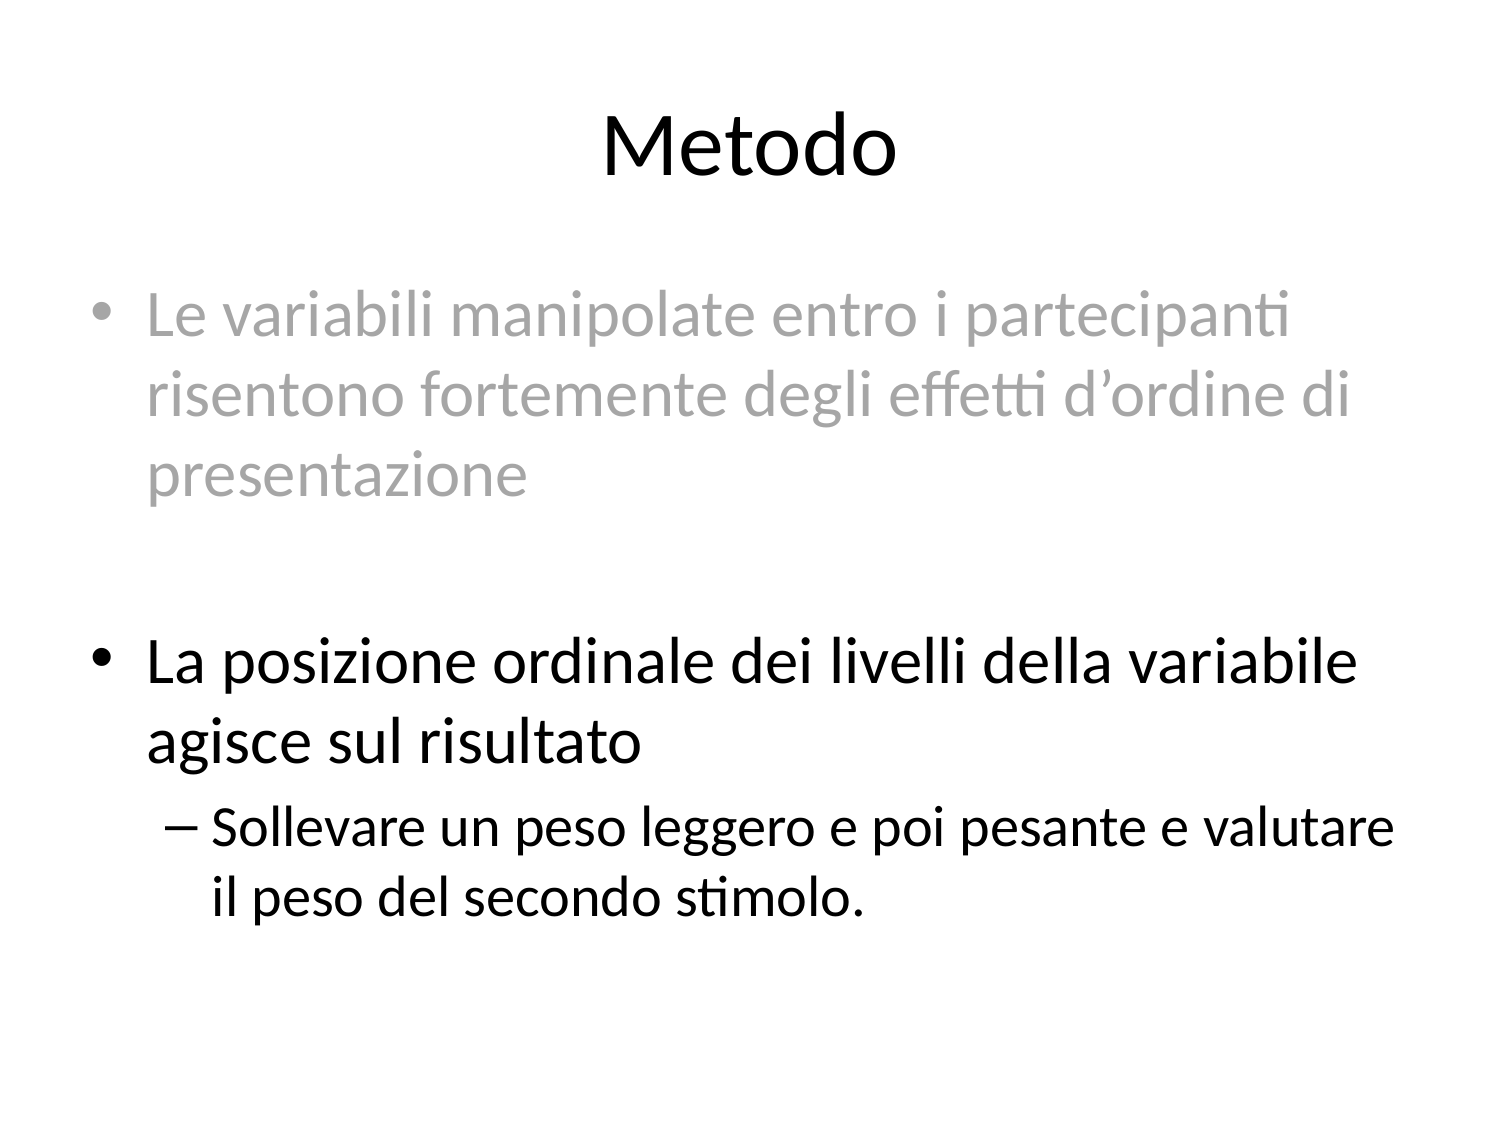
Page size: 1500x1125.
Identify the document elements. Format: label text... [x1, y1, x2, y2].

title Metodo [75, 45, 1425, 233]
list Le variabili manipolate entro i partecipanti risentono fortemente degli effetti d’ordine di presentazione La posizione ordinale dei livelli della variabile agisce sul risultato Sollevare un peso leggero e poi pesante e valutare il peso del secondo stimolo. [75, 262, 1425, 1005]
